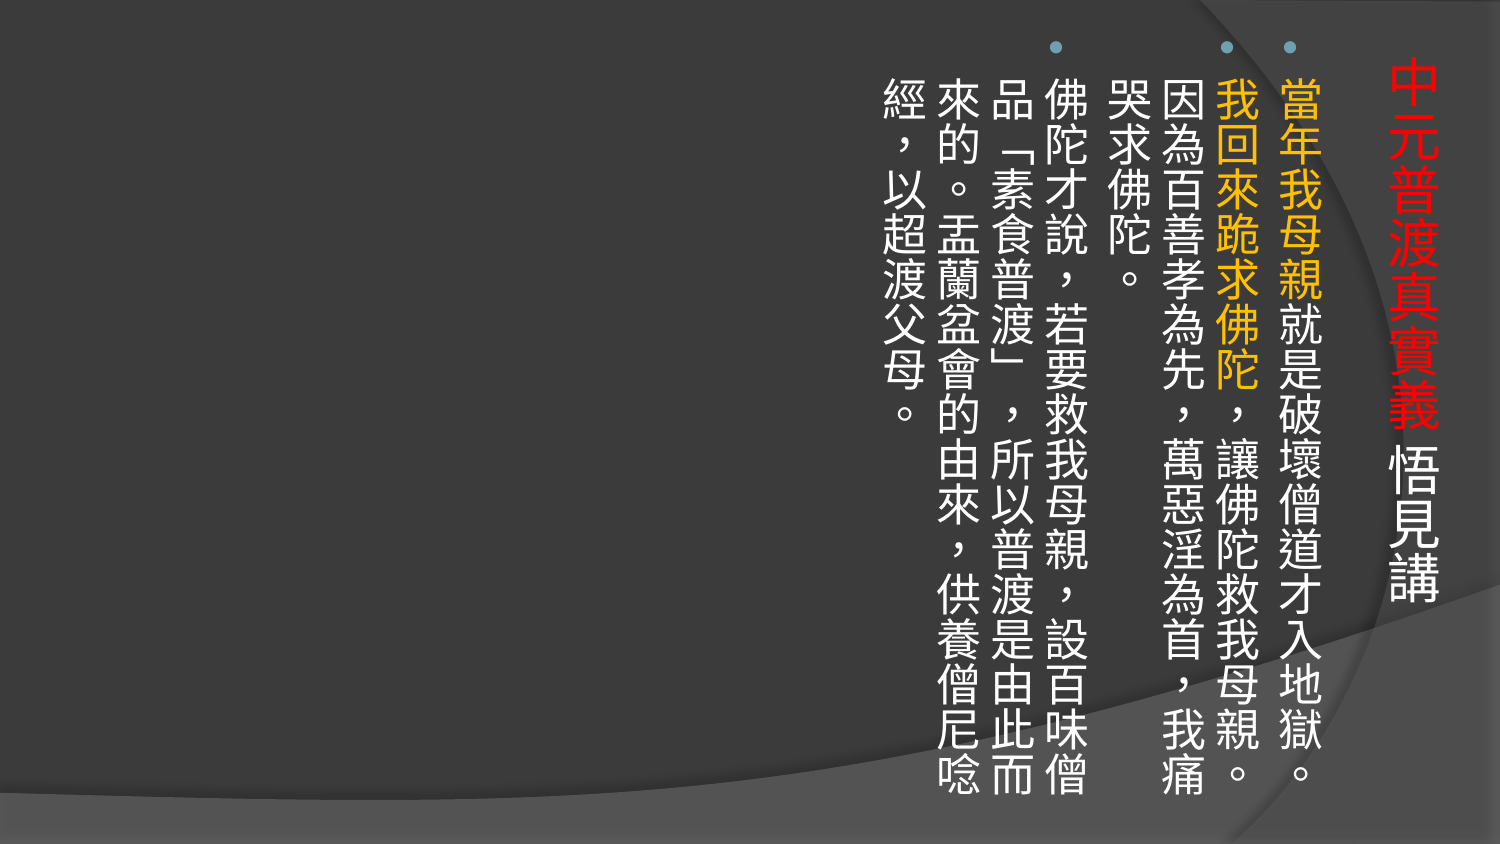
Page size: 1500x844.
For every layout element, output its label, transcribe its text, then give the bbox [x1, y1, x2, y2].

list 當年我母親就是破壞僧道才入地獄。 我回來跪求佛陀，讓佛陀救我母親。因為百善孝為先，萬惡淫為首，我痛哭求佛陀。 佛陀才說，若要救我母親，設百味僧品「素食普渡」，所以普渡是由此而來的。盂蘭盆會的由來，供養僧尼唸經，以超渡父母。 [29, 20, 1353, 824]
title 中元普渡真實義 悟見講 [1353, 43, 1473, 812]
